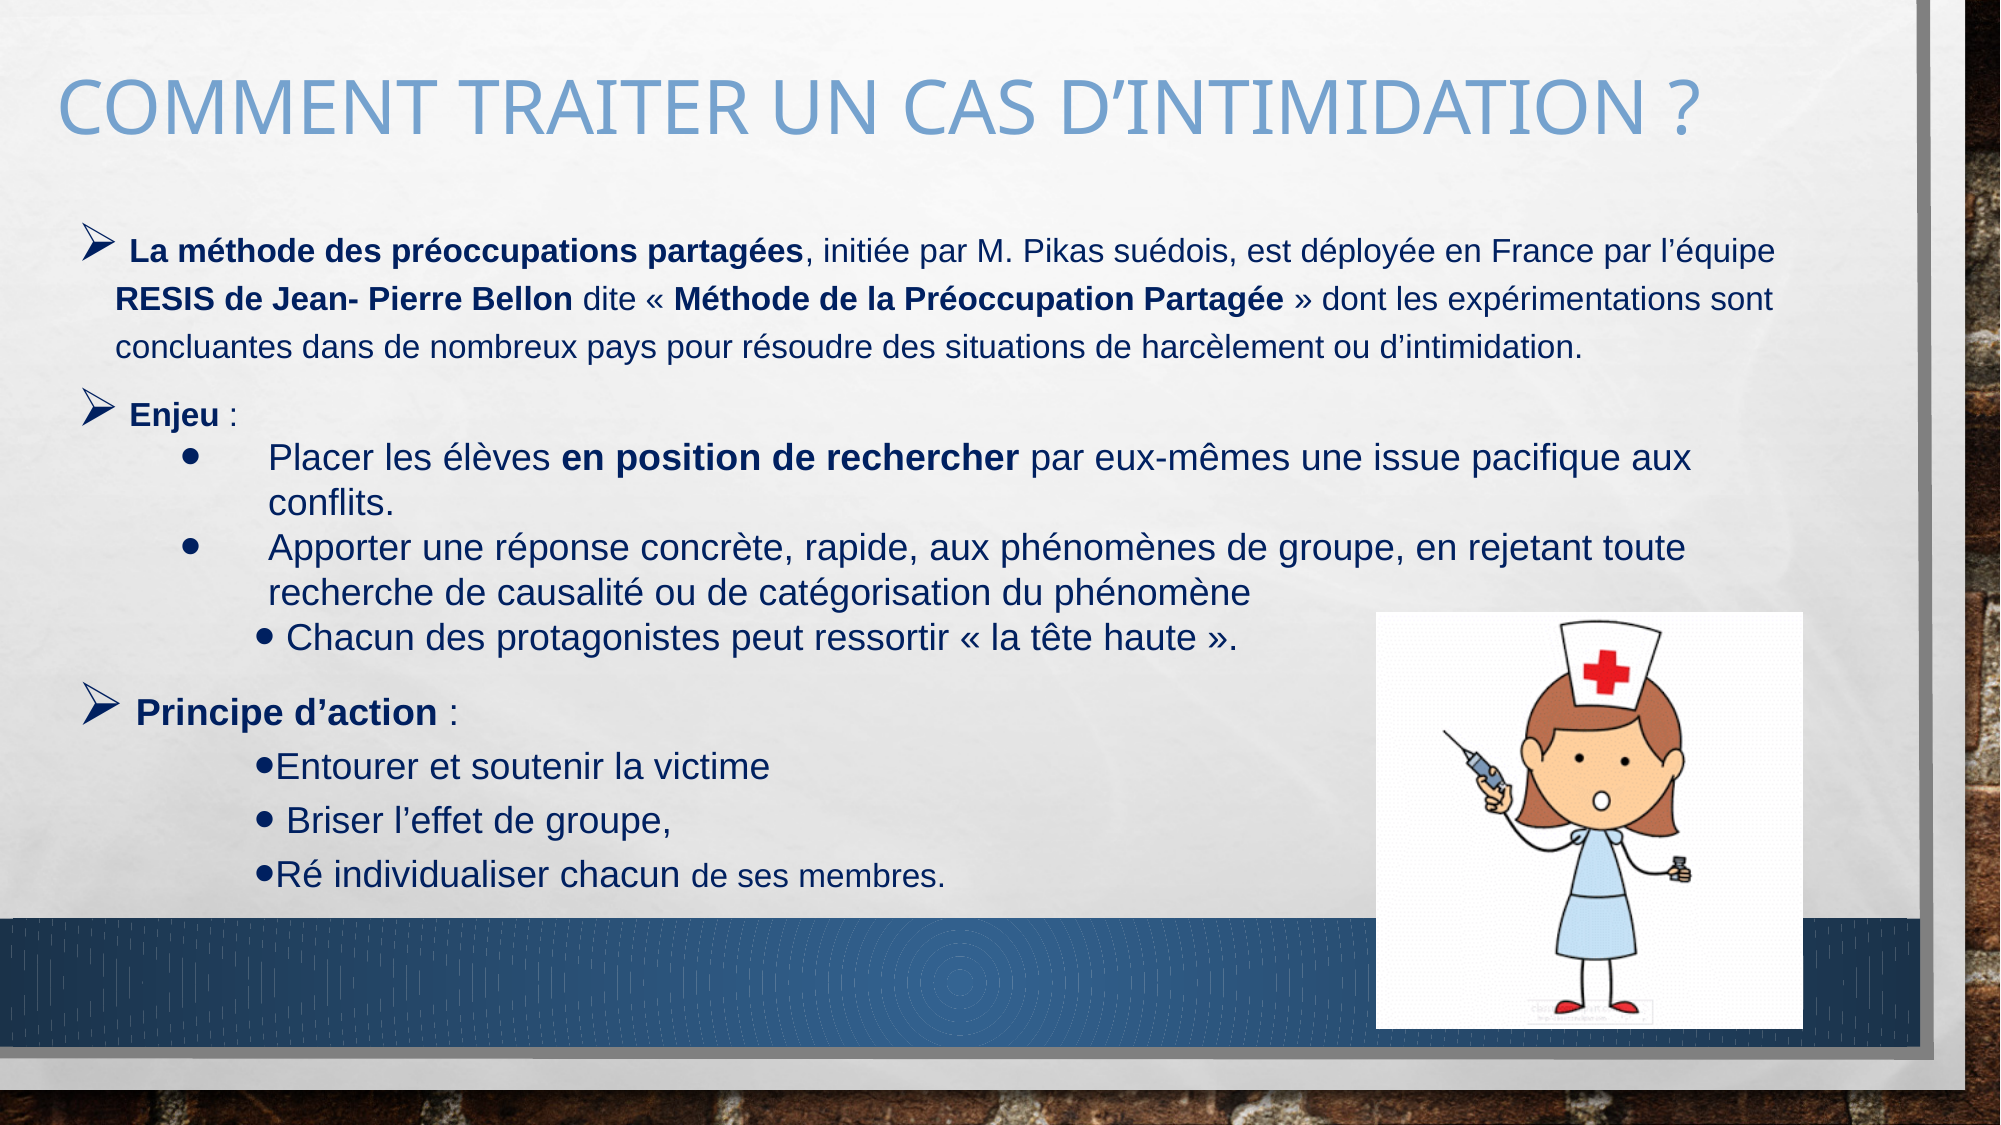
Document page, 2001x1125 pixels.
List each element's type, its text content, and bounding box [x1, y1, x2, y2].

picture [1376, 612, 1803, 1029]
picture [0, 0, 2000, 1125]
title Comment traiter un cas d’intimidation ? [41, 61, 1889, 250]
list La méthode des préoccupations partagées, initiée par M. Pikas suédois, est déployée en France par l’équipe RESIS de Jean- Pierre Bellon dite « Méthode de la Préoccupation Partagée » dont les expérimentations sont concluantes dans de nombreux pays pour résoudre des situations de harcèlement ou d’intimidation. Enjeu : Placer les élèves en position de rechercher par eux-mêmes une issue pacifique aux conflits. Apporter une réponse concrète, rapide, aux phénomènes de groupe, en rejetant toute recherche de causalité ou de catégorisation du phénomène Chacun des protagonistes peut ressortir « la tête haute ». Principe d’action : Entourer et soutenir la victime Briser l’effet de groupe, Ré individualiser chacun de ses membres. [62, 288, 1820, 903]
